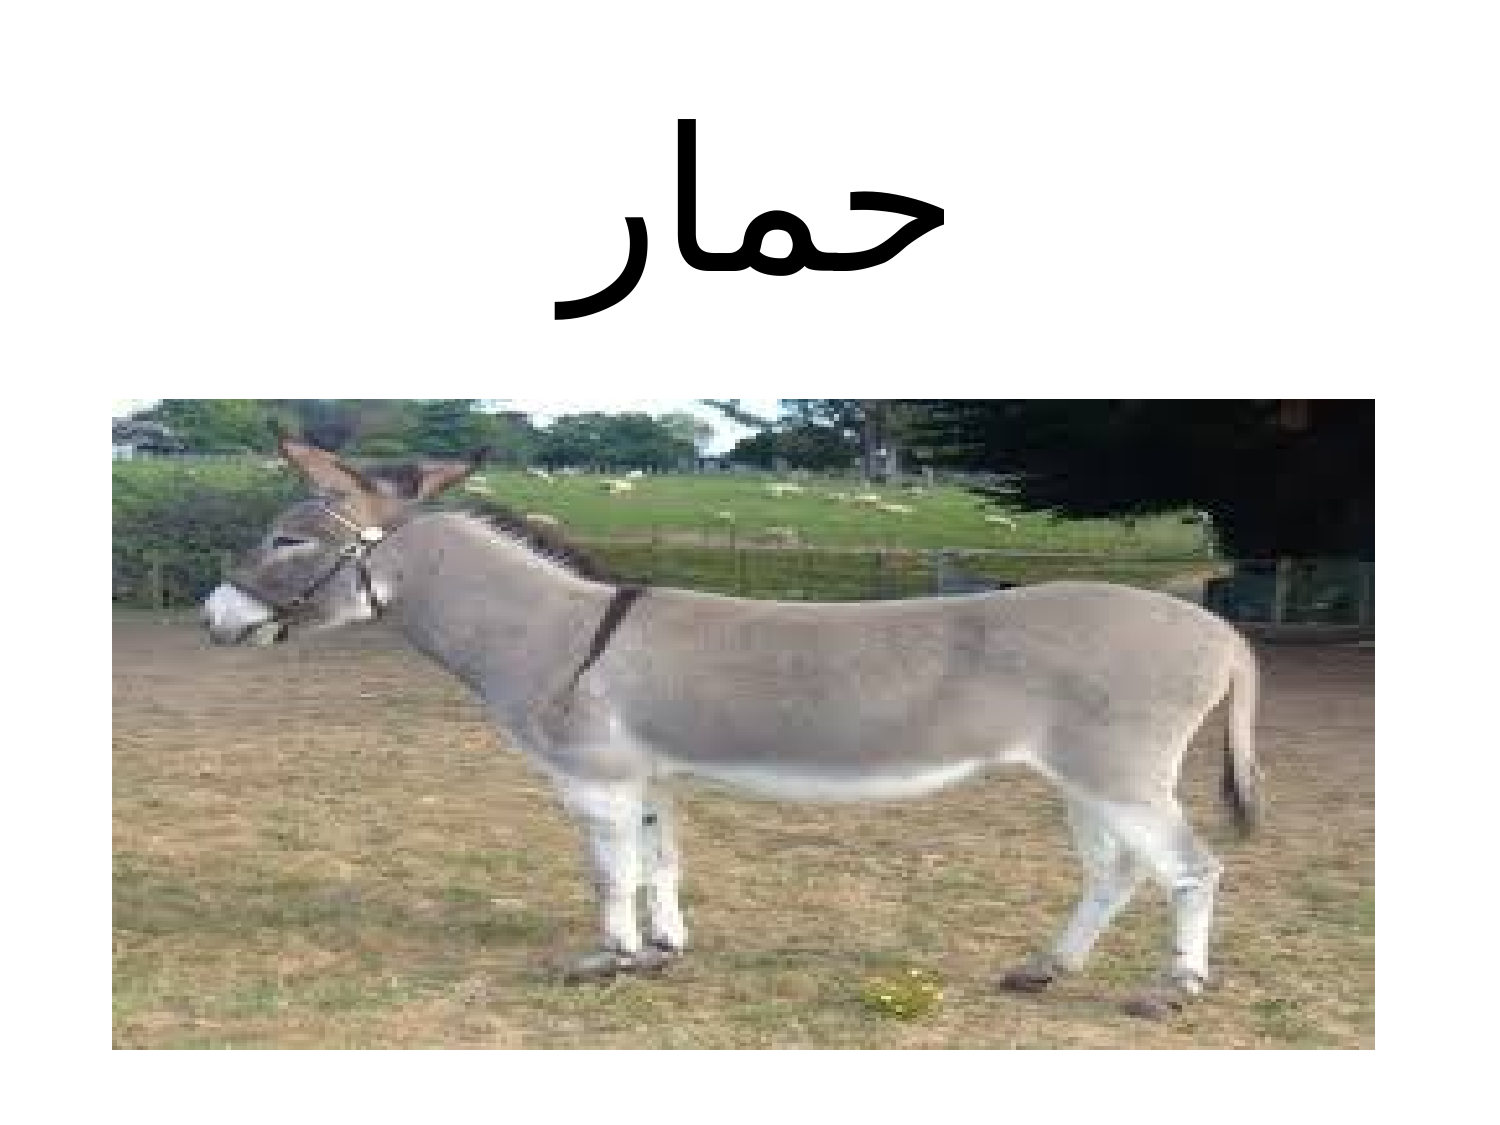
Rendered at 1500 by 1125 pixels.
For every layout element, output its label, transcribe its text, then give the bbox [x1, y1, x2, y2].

title حمار [75, 45, 1425, 338]
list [112, 399, 1376, 1051]
